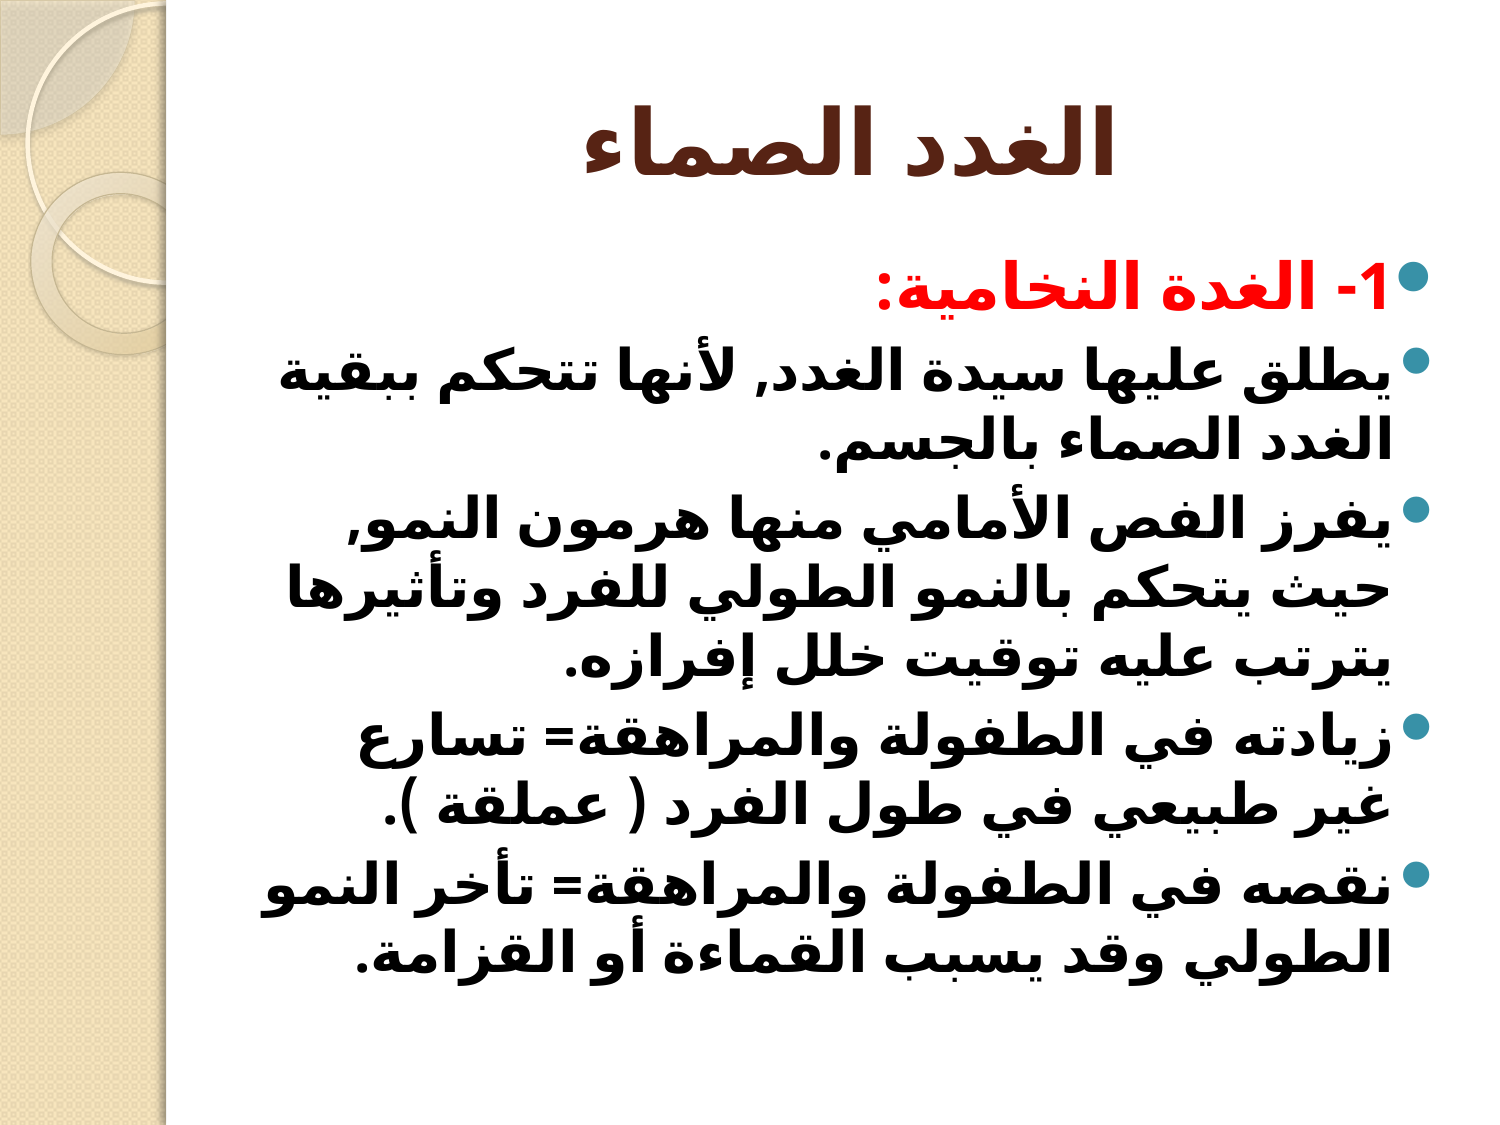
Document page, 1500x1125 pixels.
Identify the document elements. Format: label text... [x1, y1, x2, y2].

title الغدد الصماء [235, 45, 1466, 233]
list 1- الغدة النخامية: يطلق عليها سيدة الغدد, لأنها تتحكم ببقية الغدد الصماء بالجسم. يفرز الفص الأمامي منها هرمون النمو, حيث يتحكم بالنمو الطولي للفرد وتأثيرها يترتب عليه توقيت خلل إفرازه. زيادته في الطفولة والمراهقة= تسارع غير طبيعي في طول الفرد ( عملقة ). نقصه في الطفولة والمراهقة= تأخر النمو الطولي وقد يسبب القماءة أو القزامة. [235, 237, 1466, 1025]
